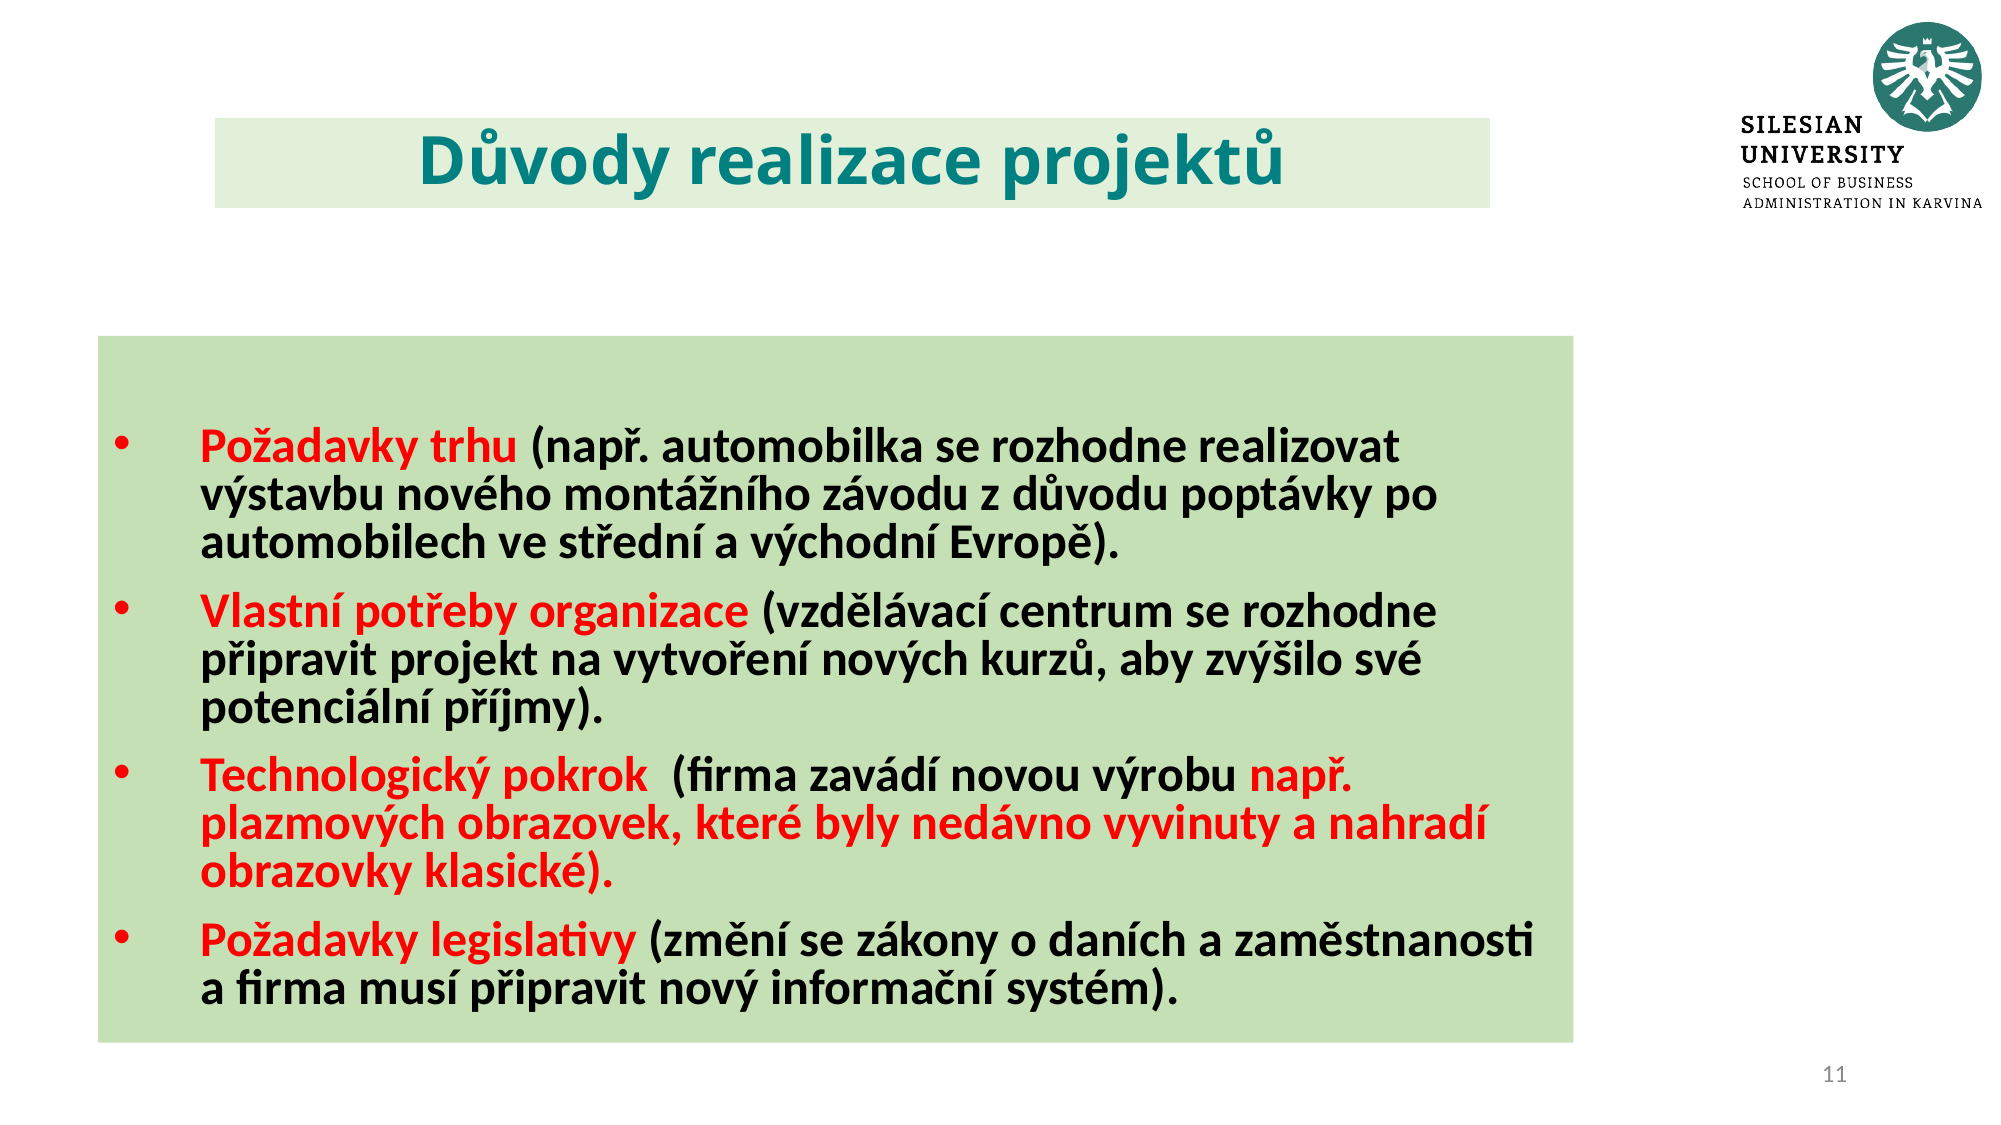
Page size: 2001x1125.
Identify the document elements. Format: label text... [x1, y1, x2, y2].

title Důvody realizace projektů [214, 117, 1490, 208]
picture [1741, 22, 1982, 208]
slide_number 11 [1412, 1042, 1863, 1103]
list Požadavky trhu (např. automobilka se rozhodne realizovat výstavbu nového montážního závodu z důvodu poptávky po automobilech ve střední a východní Evropě). Vlastní potřeby organizace (vzdělávací centrum se rozhodne připravit projekt na vytvoření nových kurzů, aby zvýšilo své potenciální příjmy). Technologický pokrok (firma zavádí novou výrobu např. plazmových obrazovek, které byly nedávno vyvinuty a nahradí obrazovky klasické). Požadavky legislativy (změní se zákony o daních a zaměstnanosti a firma musí připravit nový informační systém). [98, 335, 1574, 1043]
